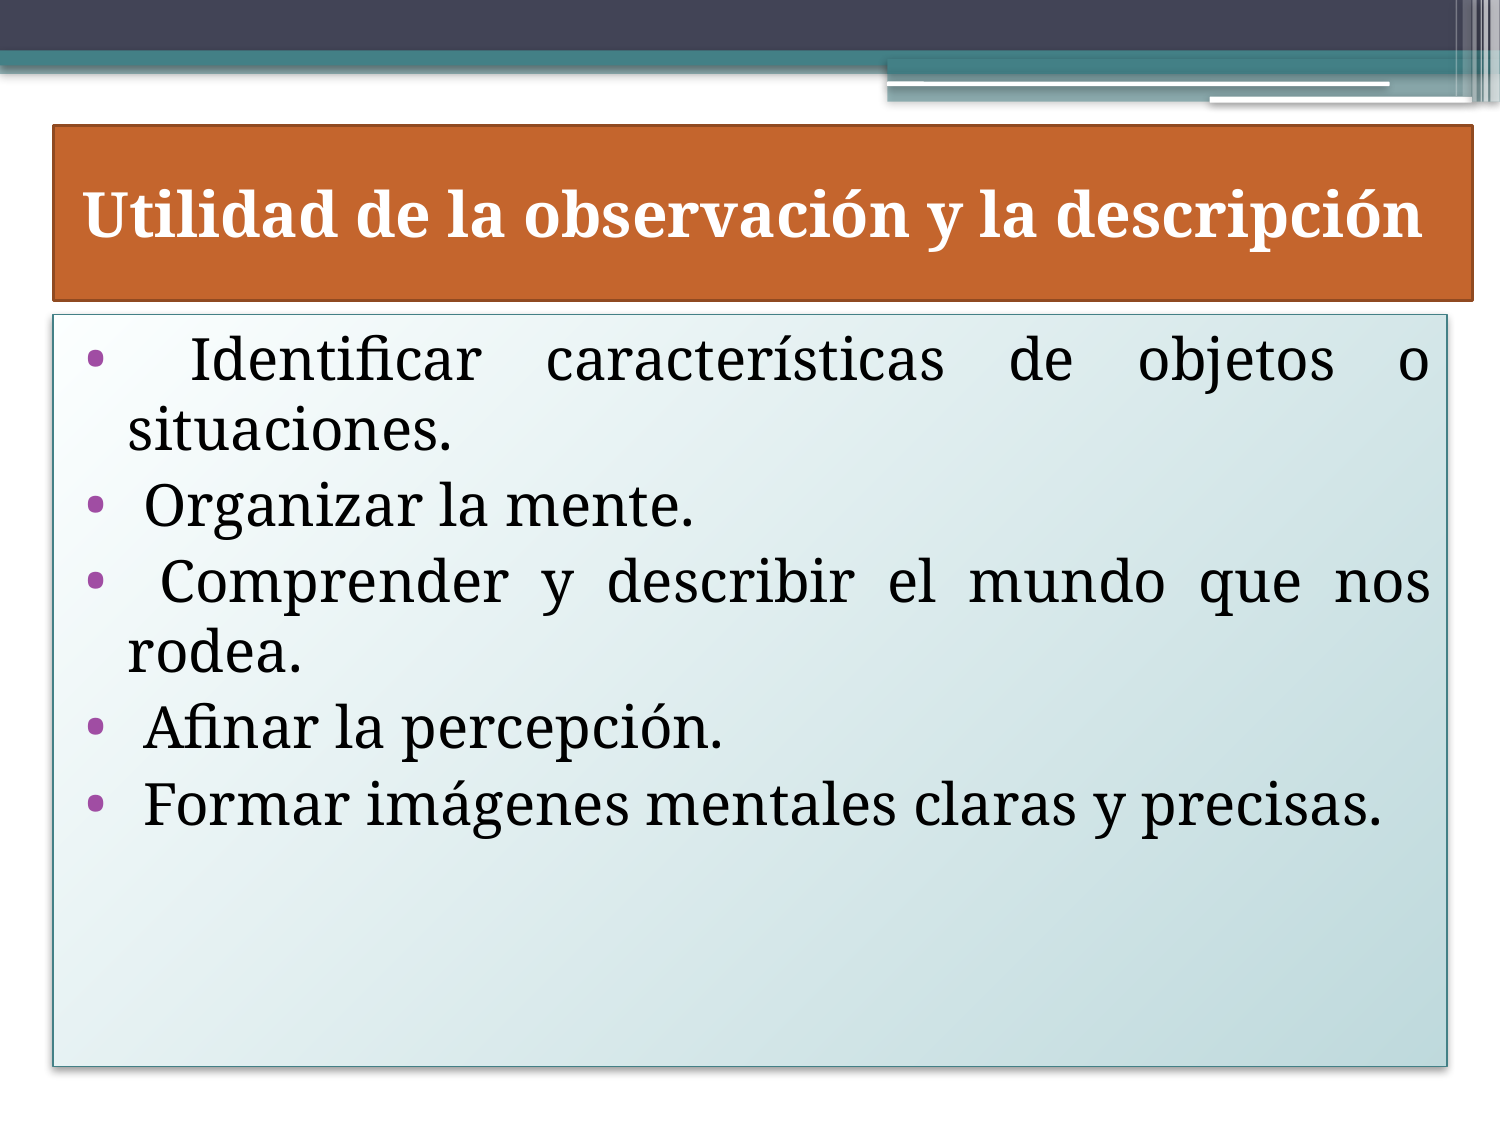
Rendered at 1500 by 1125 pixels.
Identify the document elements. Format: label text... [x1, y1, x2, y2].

list Identificar características de objetos o situaciones. Organizar la mente. Comprender y describir el mundo que nos rodea. Afinar la percepción. Formar imágenes mentales claras y precisas. [52, 314, 1448, 1067]
title Utilidad de la observación y la descripción [52, 124, 1474, 302]
